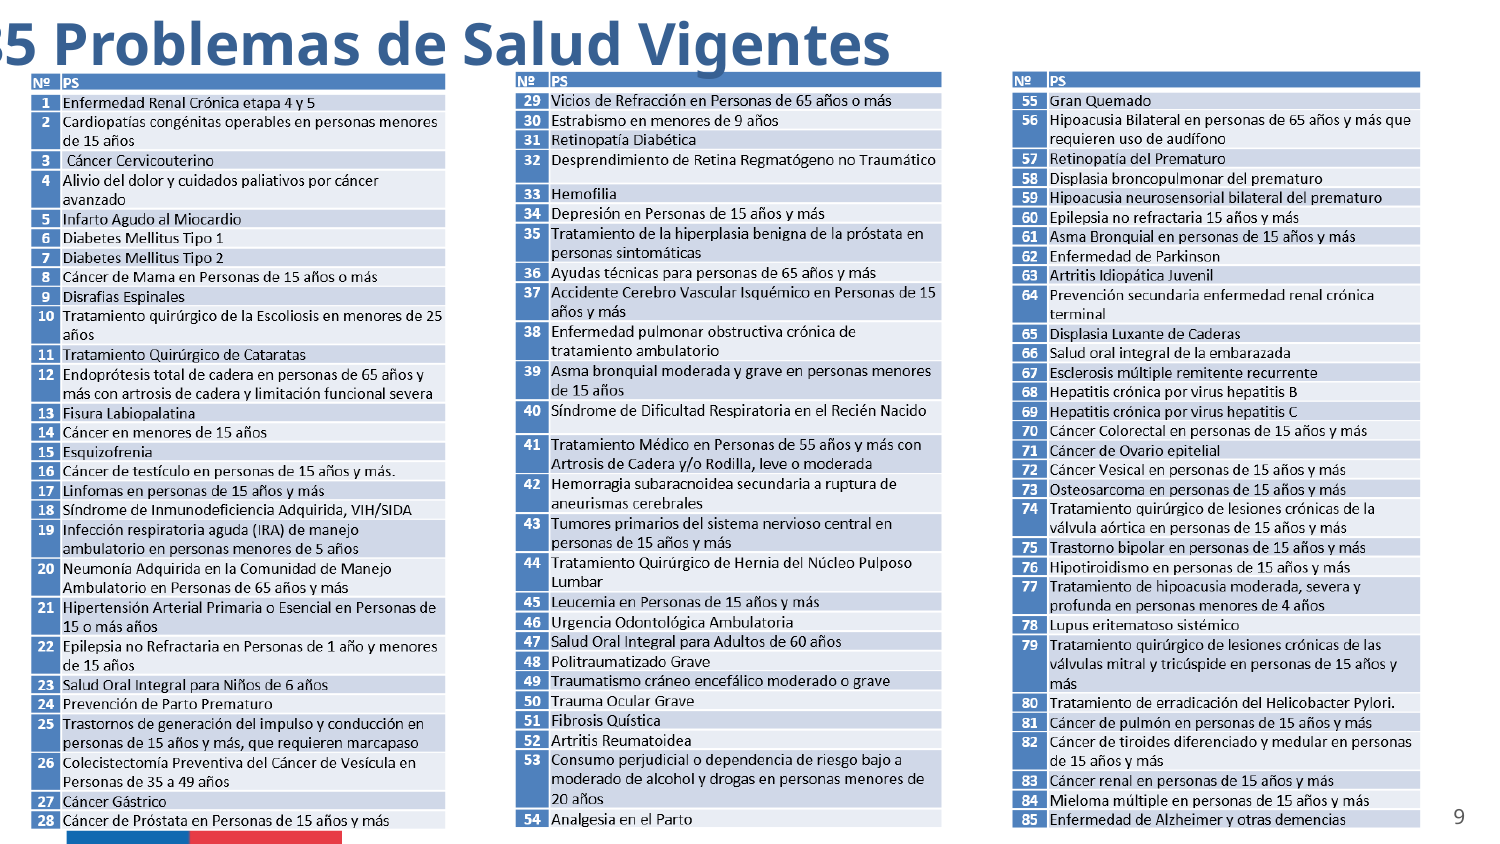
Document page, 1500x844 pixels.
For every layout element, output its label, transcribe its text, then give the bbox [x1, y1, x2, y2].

picture [513, 65, 946, 839]
text_box 85 Problemas de Salud Vigentes [0, 0, 907, 155]
picture [29, 67, 450, 844]
picture [1009, 65, 1425, 839]
